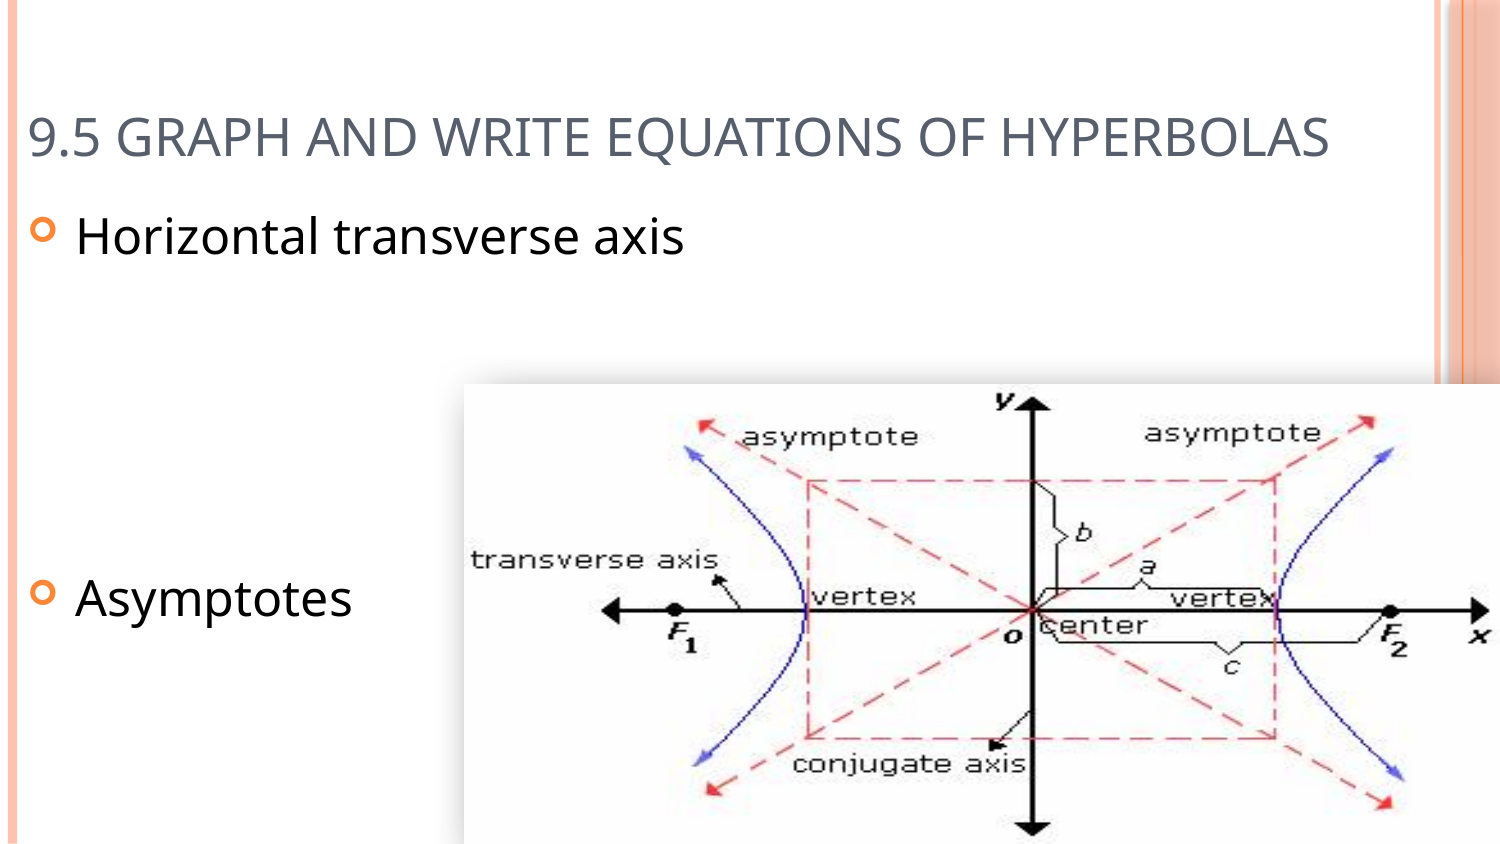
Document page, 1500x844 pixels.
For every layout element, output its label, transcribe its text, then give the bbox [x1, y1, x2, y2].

picture [464, 383, 1500, 844]
title 9.5 Graph and Write Equations of Hyperbolas [12, 33, 1375, 175]
